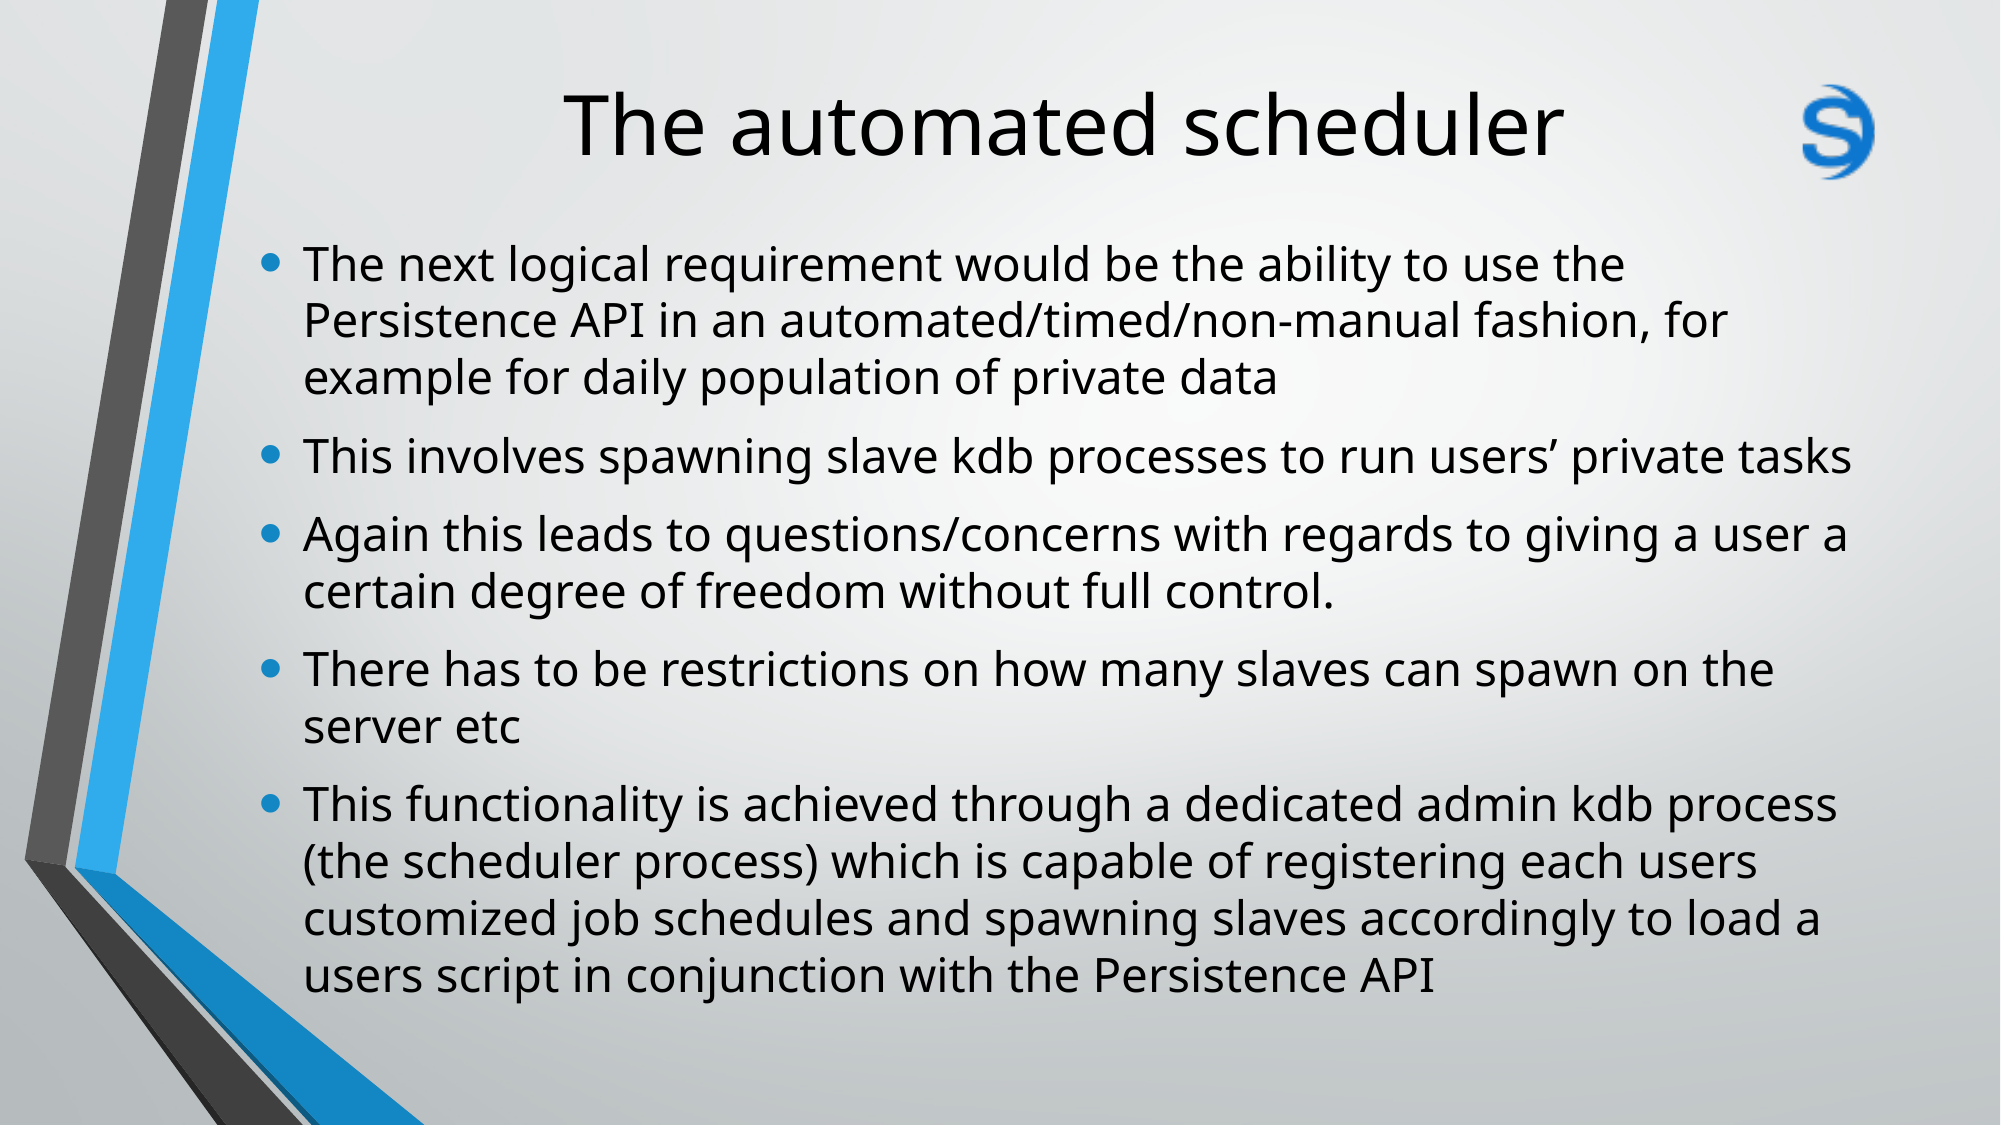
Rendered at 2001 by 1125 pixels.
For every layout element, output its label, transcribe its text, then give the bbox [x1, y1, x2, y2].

picture [1791, 80, 1888, 188]
list The next logical requirement would be the ability to use the Persistence API in an automated/timed/non-manual fashion, for example for daily population of private data This involves spawning slave kdb processes to run users’ private tasks Again this leads to questions/concerns with regards to giving a user a certain degree of freedom without full control. There has to be restrictions on how many slaves can spawn on the server etc This functionality is achieved through a dedicated admin kdb process (the scheduler process) which is capable of registering each users customized job schedules and spawning slaves accordingly to load a users script in conjunction with the Persistence API [243, 187, 1887, 1048]
title The automated scheduler [243, 56, 1887, 187]
